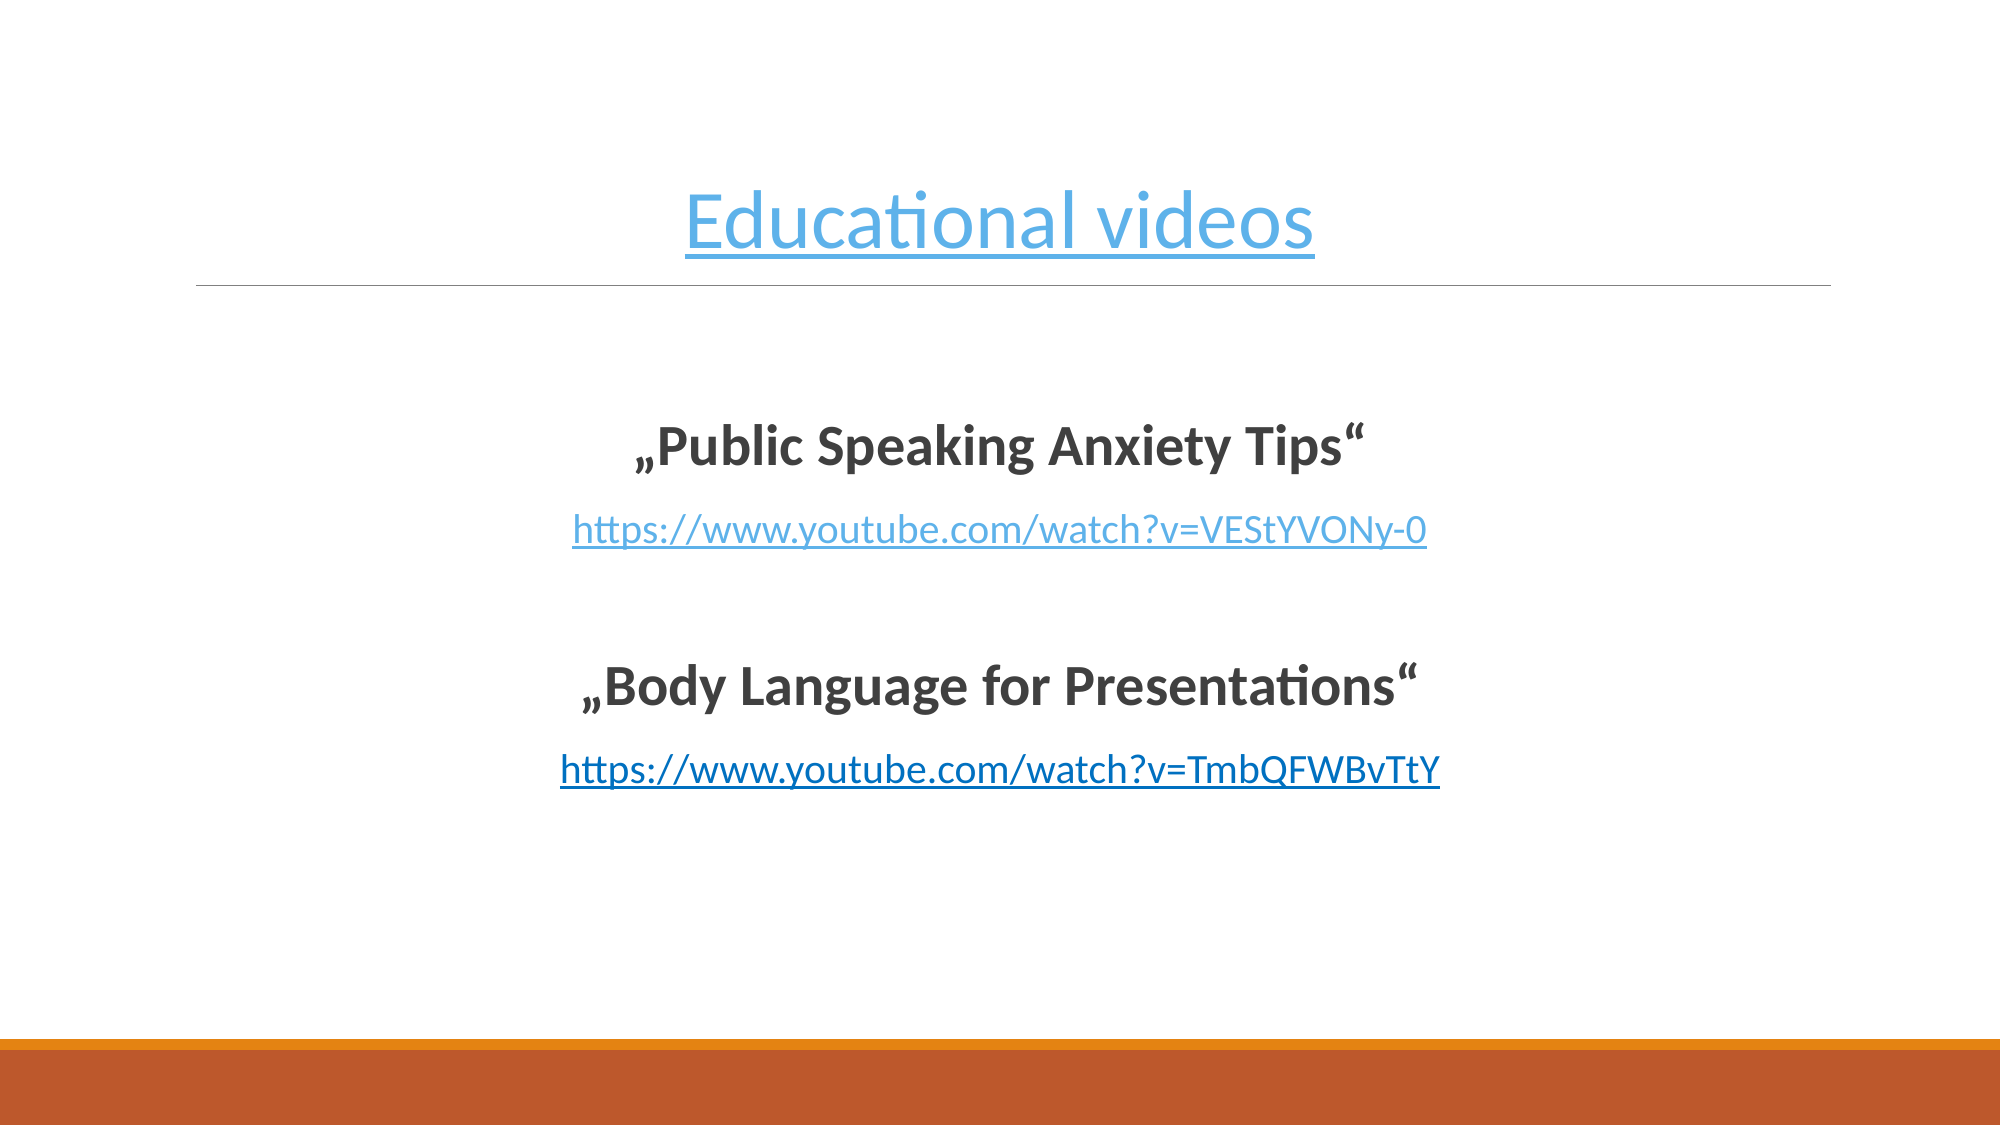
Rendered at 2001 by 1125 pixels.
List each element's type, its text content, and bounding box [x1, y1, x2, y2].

list Educational videos „Public Speaking Anxiety Tips“ https://www.youtube.com/watch?v=VEStYVONy-0 „Body Language for Presentations“ https://www.youtube.com/watch?v=TmbQFWBvTtY [137, 169, 1863, 1014]
